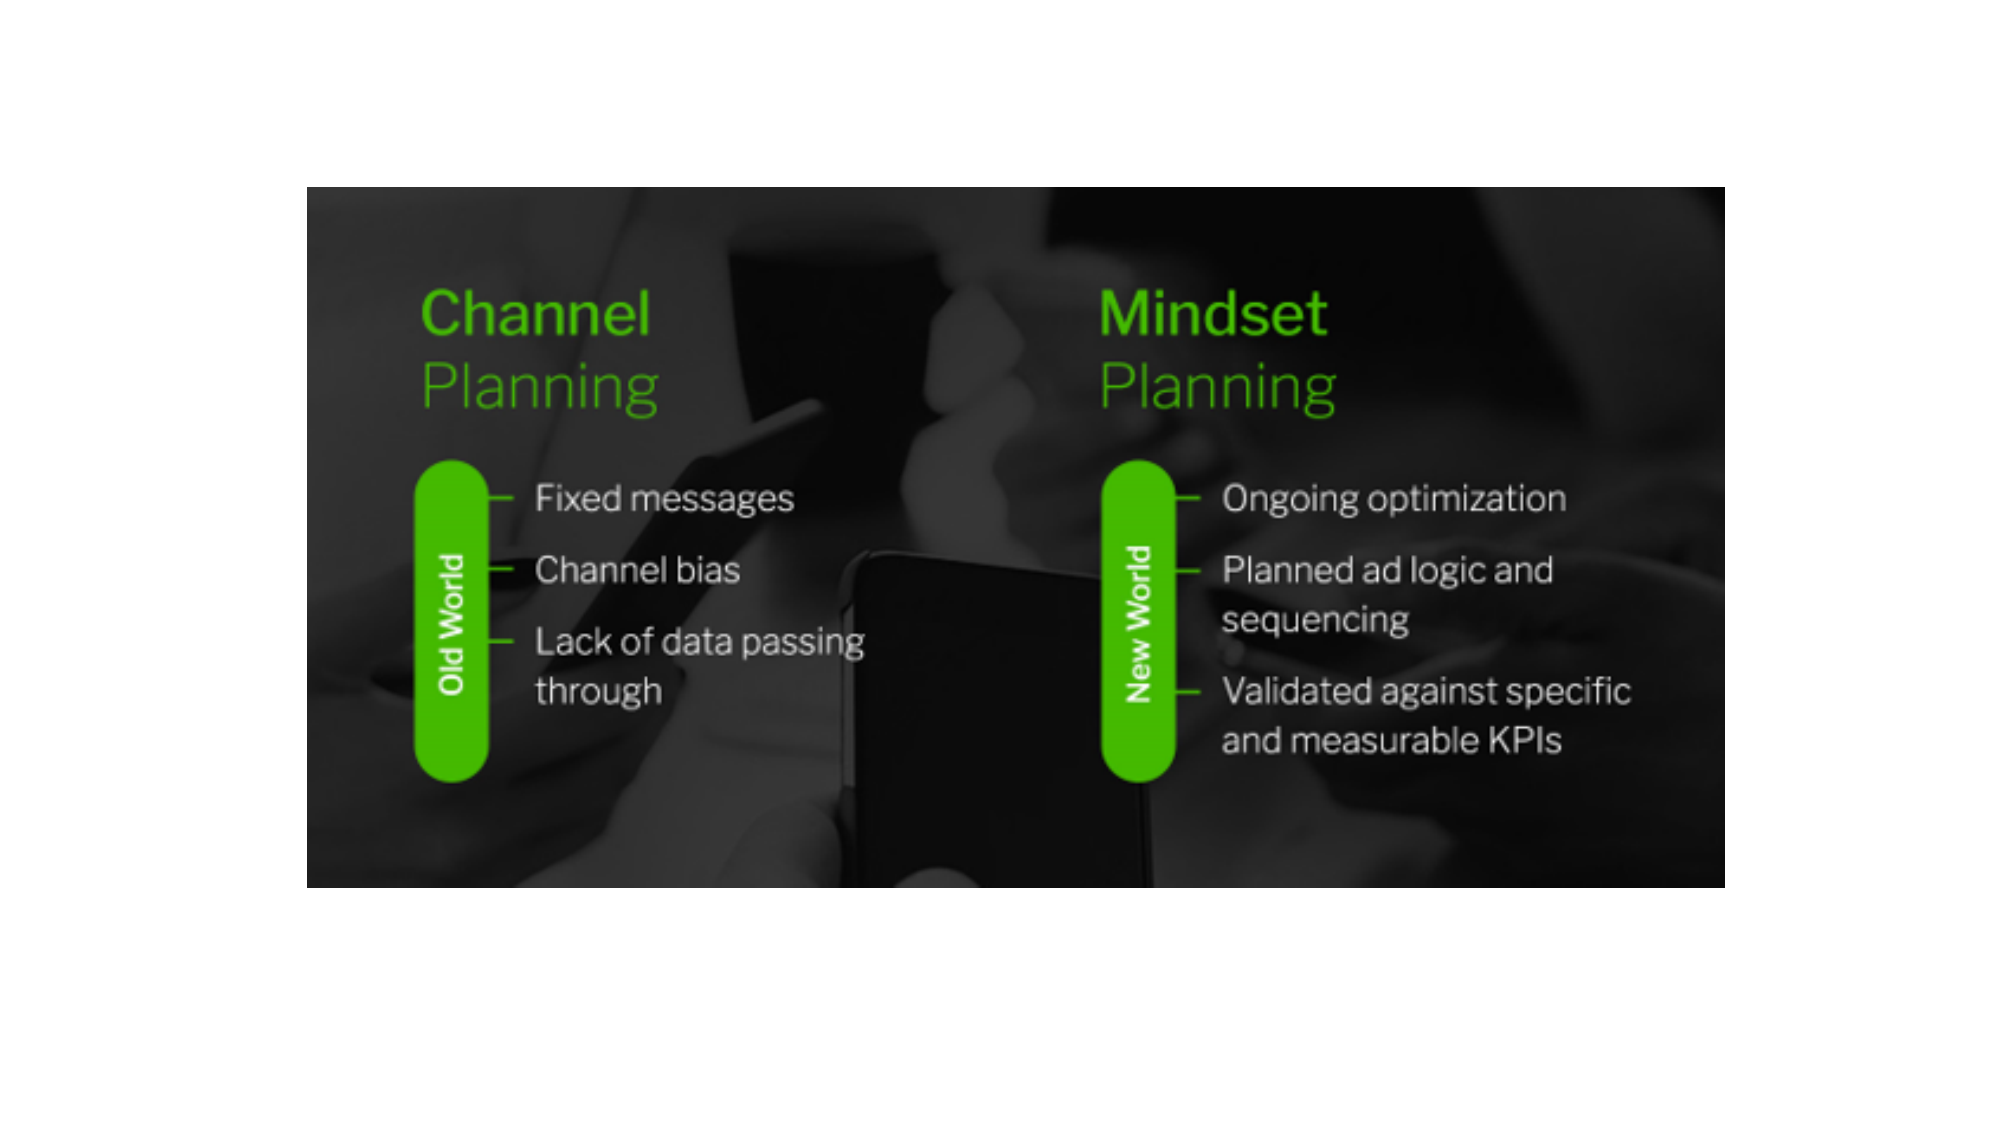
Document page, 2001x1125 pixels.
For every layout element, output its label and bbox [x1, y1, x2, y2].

picture [307, 187, 1725, 888]
